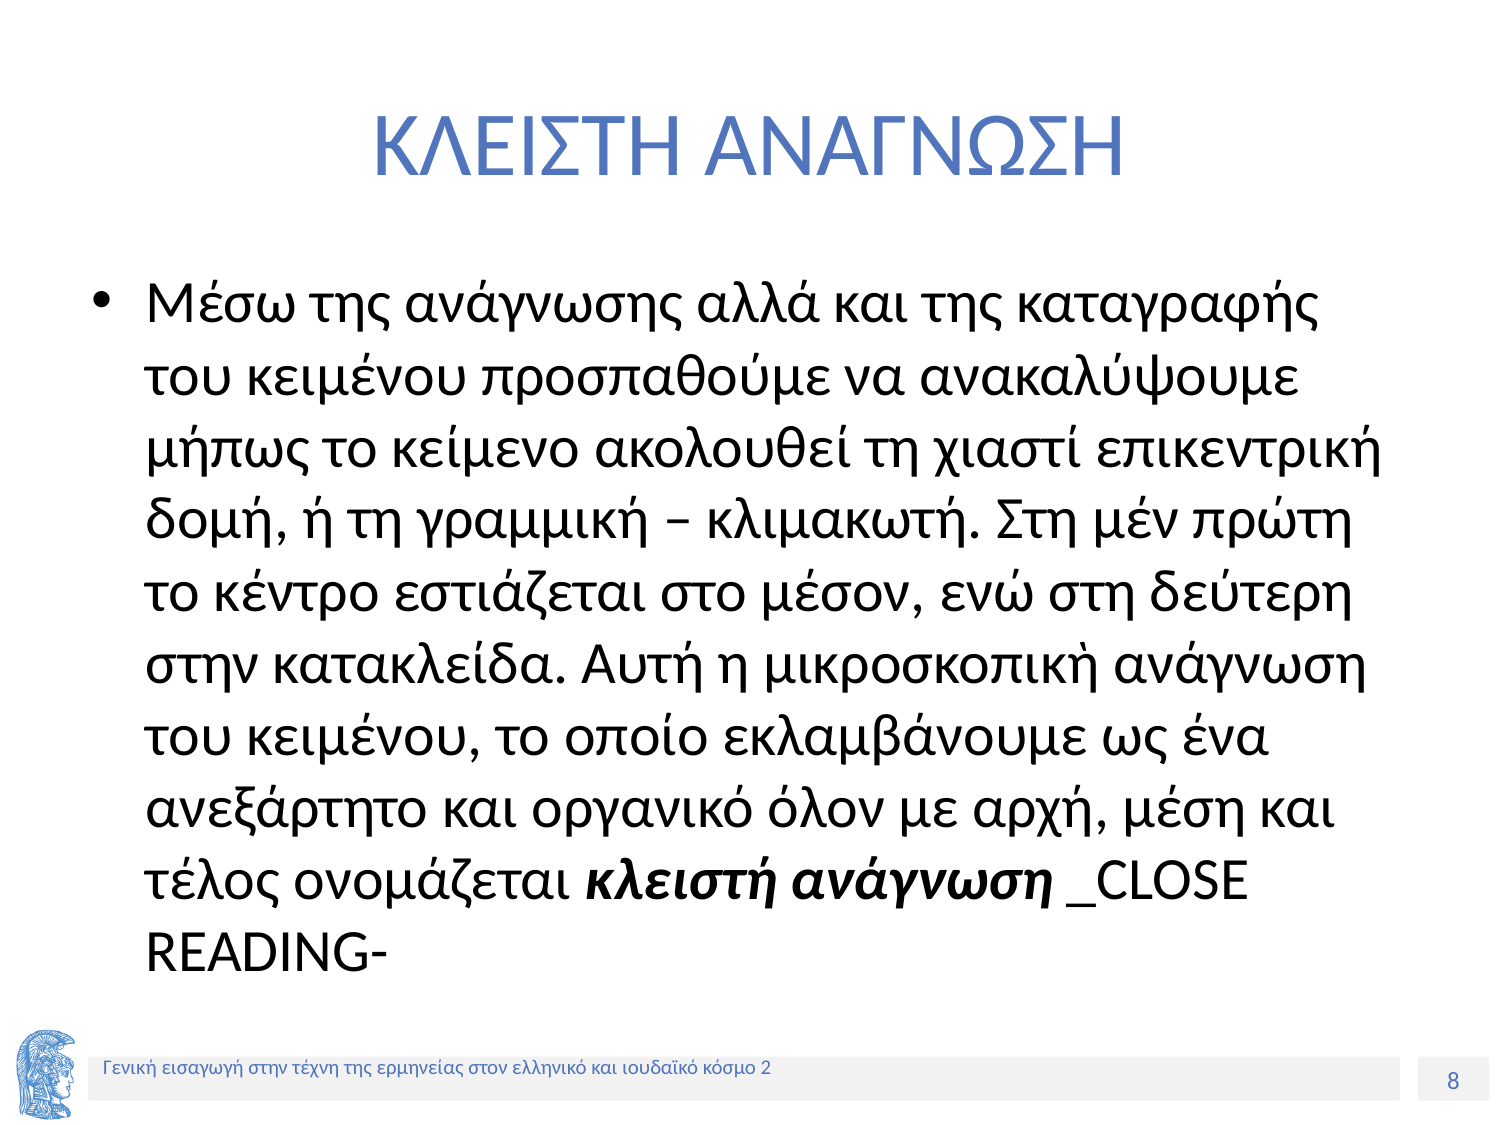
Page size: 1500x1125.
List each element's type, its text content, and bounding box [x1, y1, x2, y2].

list Μέσω της ανάγνωσης αλλά και της καταγραφής του κειμένου προσπαθούμε να ανακαλύψουμε μήπως το κείμενο ακολουθεί τη χιαστί επικεντρική δομή, ή τη γραμμική – κλιμακωτή. Στη μέν πρώτη το κέντρο εστιάζεται στο μέσον, ενώ στη δεύτερη στην κατακλείδα. Αυτή η μικροσκοπικὴ ανάγνωση του κειμένου, το οποίο εκλαμβάνουμε ως ένα ανεξάρτητο και οργανικό όλον με αρχή, μέση και τέλος ονομάζεται κλειστή ανάγνωση _CLOSE READING- [76, 255, 1427, 998]
picture [9, 1026, 81, 1120]
title ΚΛΕΙΣΤΗ ΑΝΑΓΝΩΣΗ [75, 45, 1425, 233]
